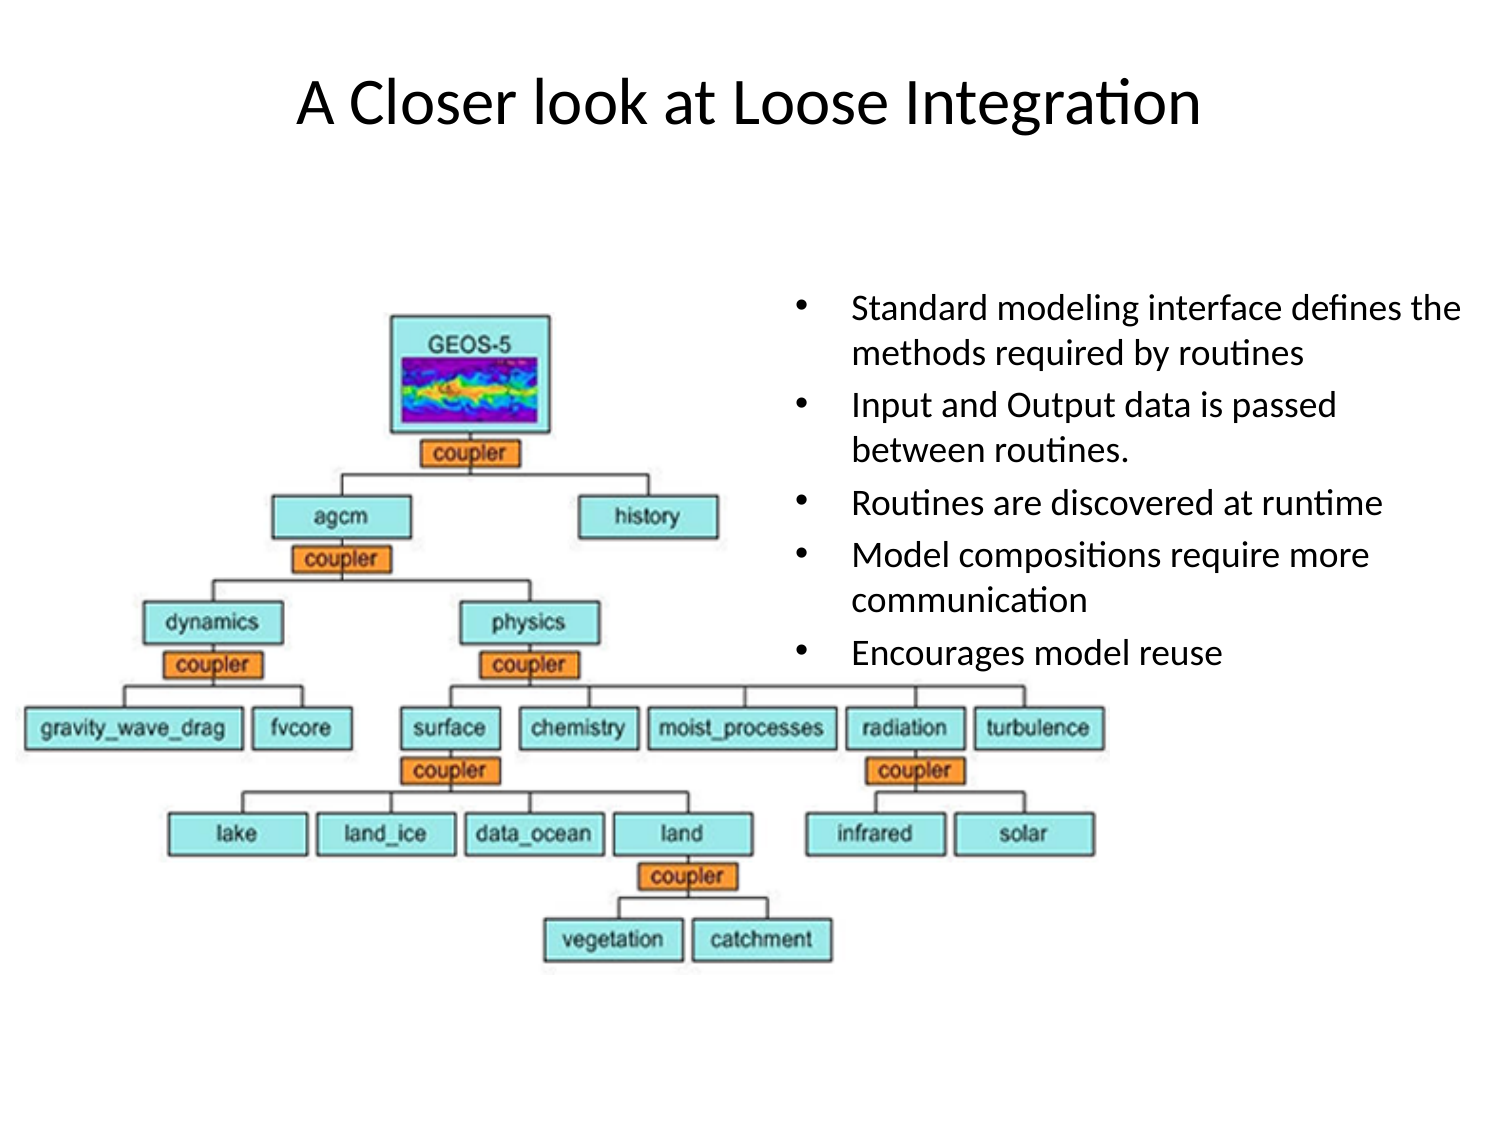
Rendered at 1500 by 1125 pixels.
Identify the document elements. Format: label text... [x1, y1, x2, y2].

title A Closer look at Loose Integration [75, 3, 1425, 192]
text_box Standard modeling interface defines the methods required by routines Input and Output data is passed between routines. Routines are discovered at runtime Model compositions require more communication Encourages model reuse [780, 275, 1481, 985]
picture [15, 312, 1110, 976]
